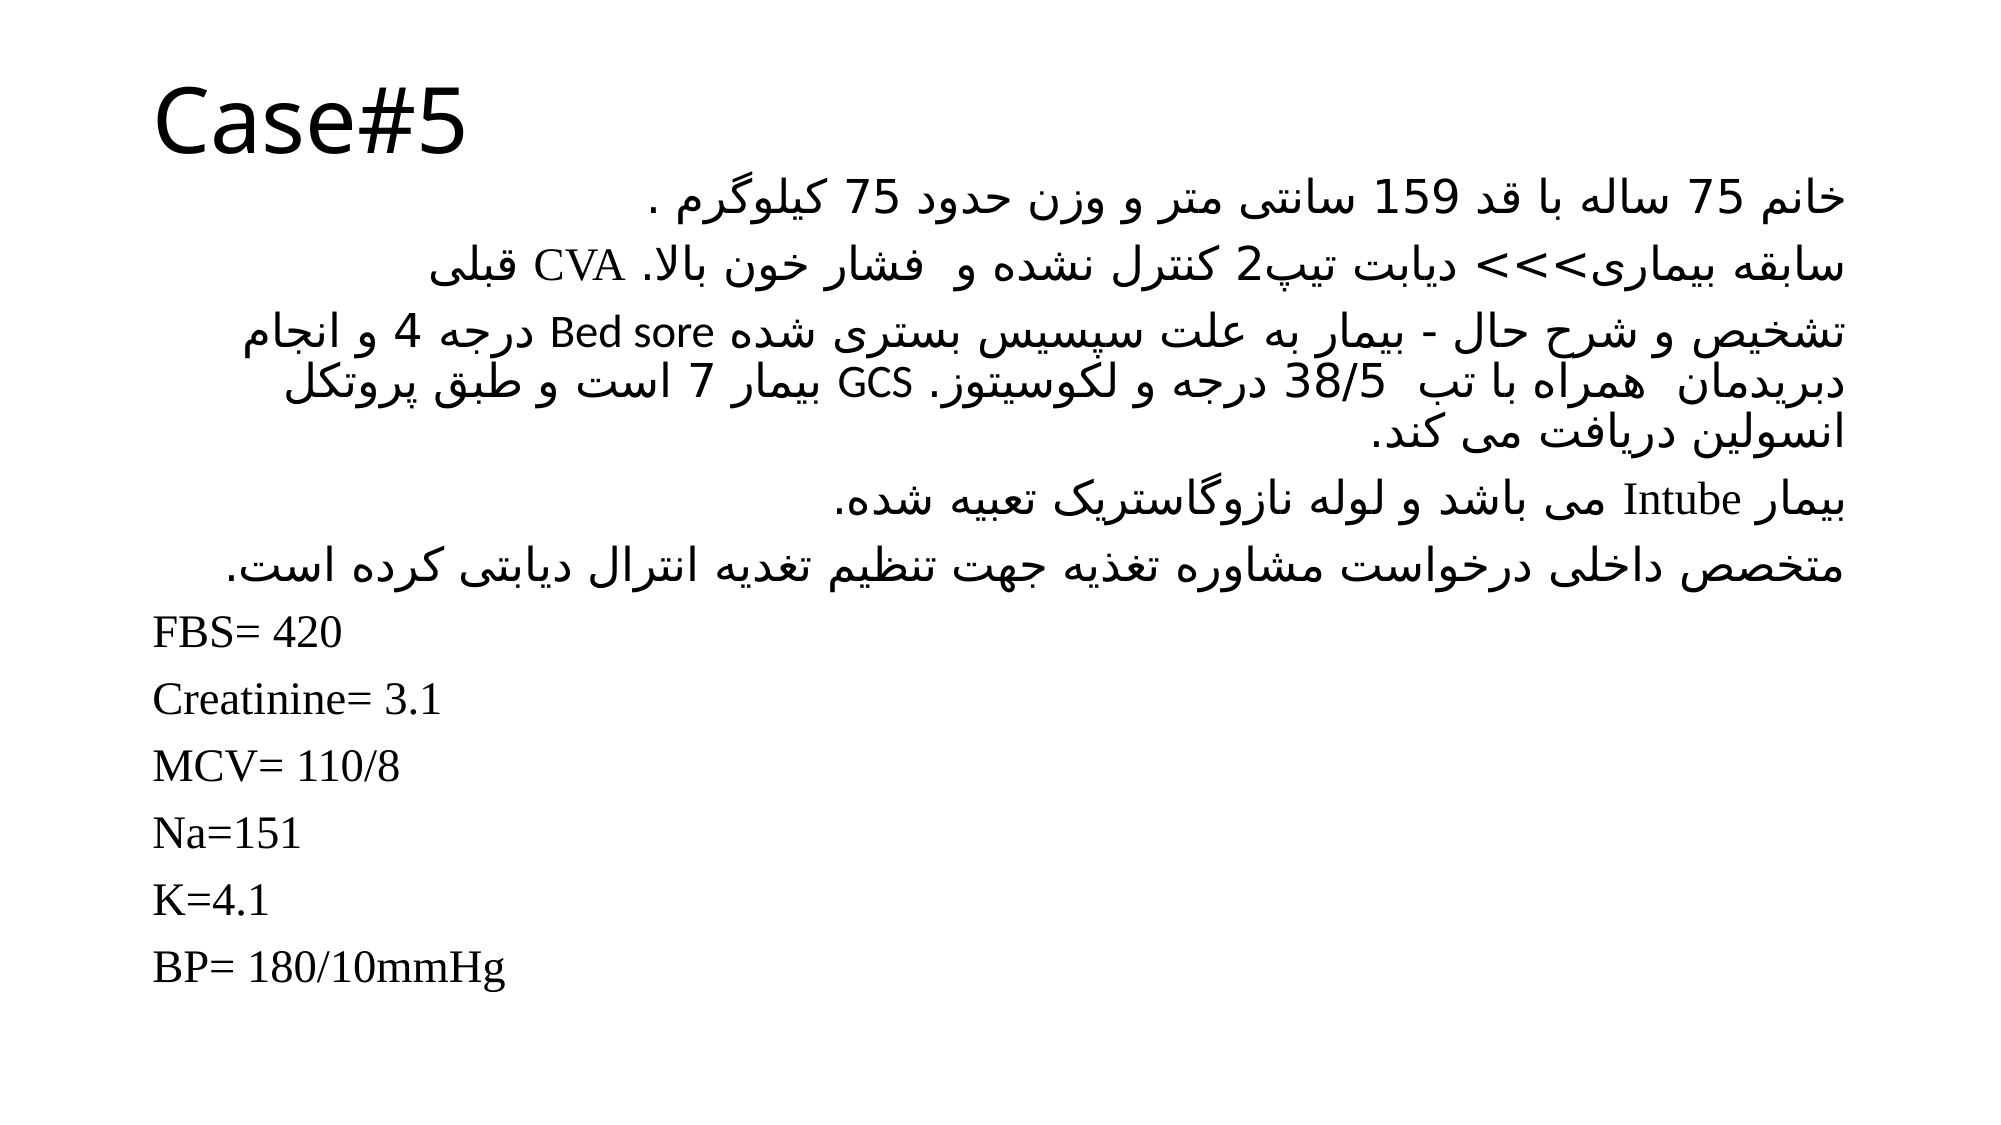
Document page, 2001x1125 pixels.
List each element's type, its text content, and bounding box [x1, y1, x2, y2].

list خانم 75 ساله با قد 159 سانتی متر و وزن حدود 75 کیلوگرم . سابقه بیماری>>> دیابت تیپ2 کنترل نشده و فشار خون بالا. CVA قبلی تشخیص و شرح حال - بیمار به علت سپسیس بستری شده Bed sore درجه 4 و انجام دبریدمان همراه با تب 38/5 درجه و لکوسیتوز. GCS بیمار 7 است و طبق پروتکل انسولین دریافت می کند. بیمار Intube می باشد و لوله نازوگاستریک تعبیه شده. متخصص داخلی درخواست مشاوره تغذیه جهت تنظیم تغدیه انترال دیابتی کرده است. FBS= 420 Creatinine= 3.1 MCV= 110/8 Na=151 K=4.1 BP= 180/10mmHg [137, 165, 1863, 1014]
title Case#5 [137, 59, 1863, 165]
